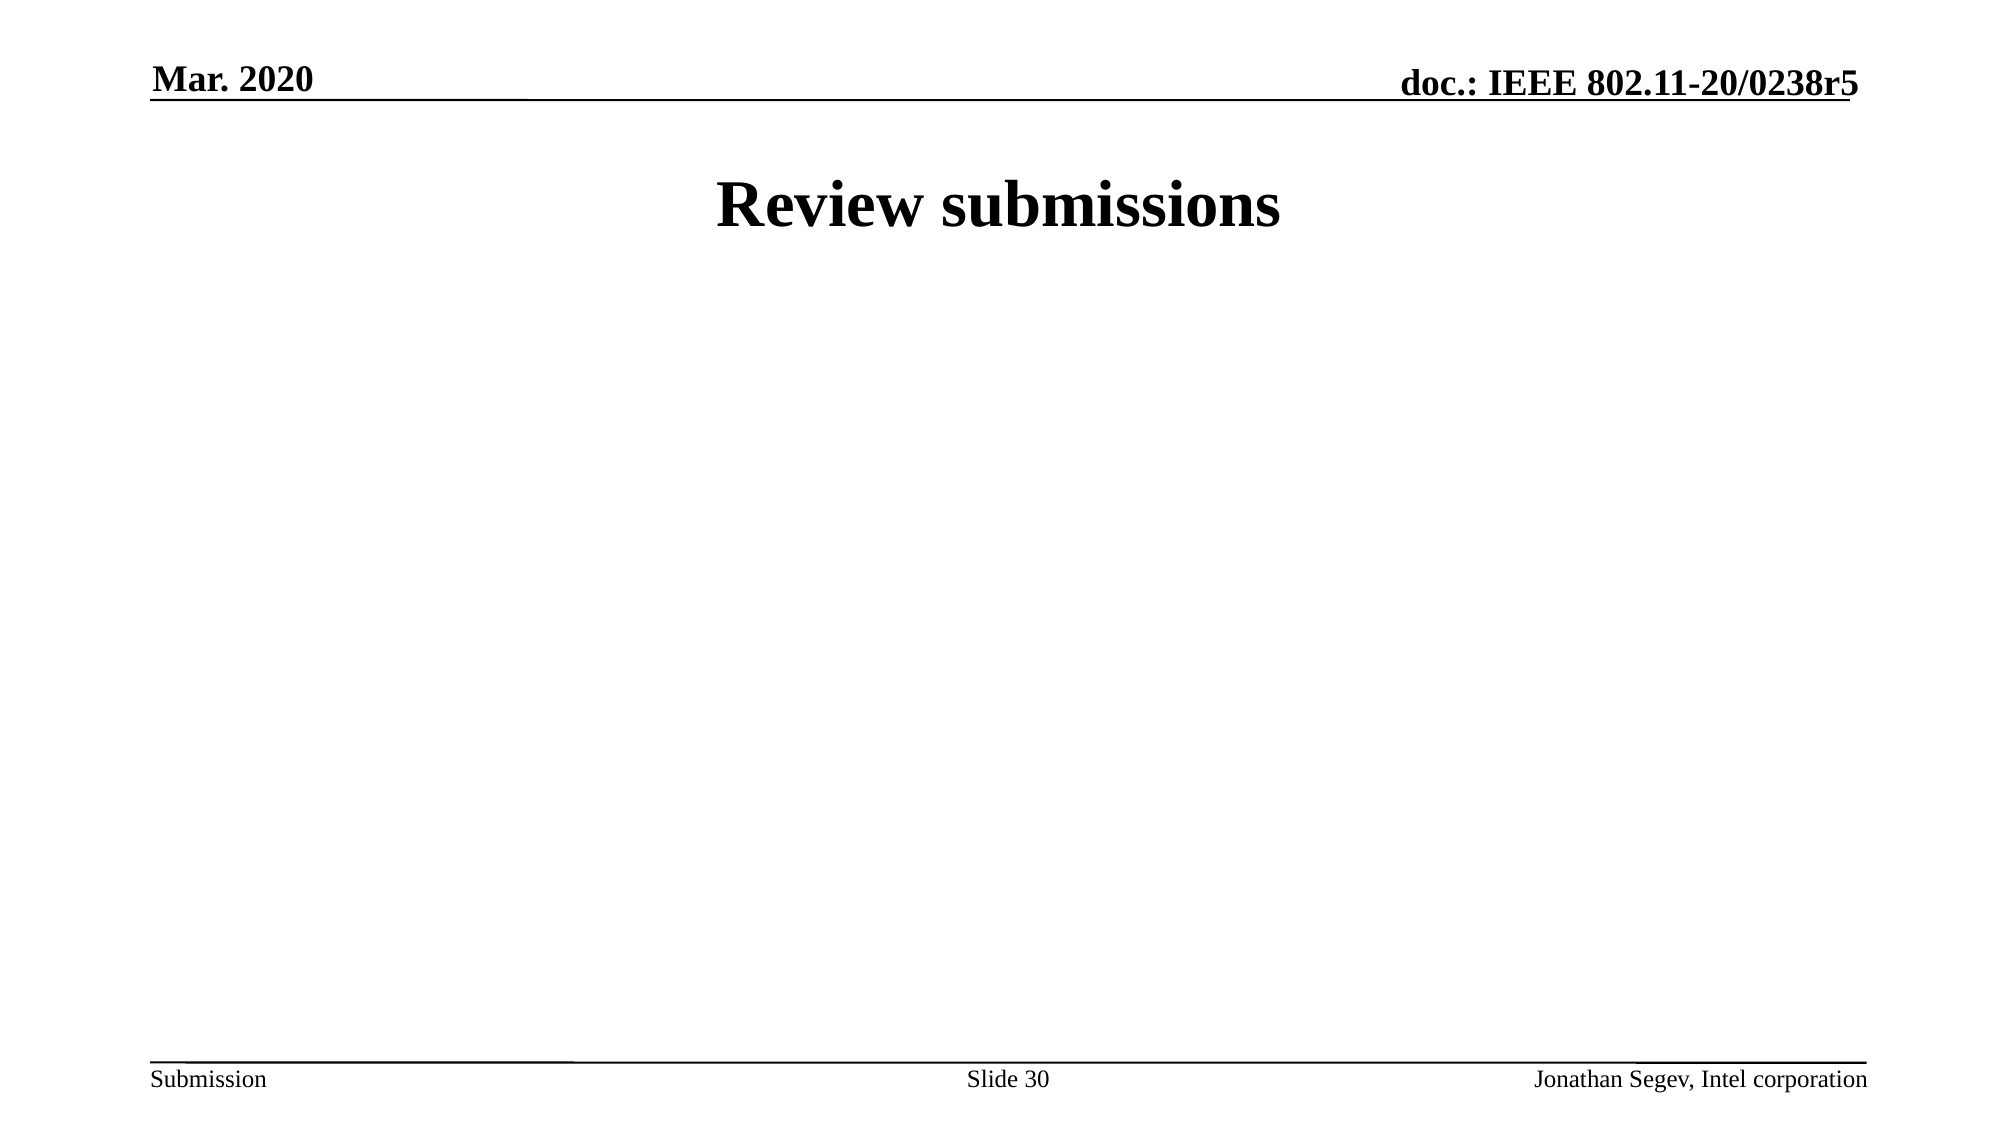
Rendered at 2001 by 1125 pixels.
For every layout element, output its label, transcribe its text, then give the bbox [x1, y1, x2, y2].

footer Jonathan Segev, Intel corporation [1171, 1061, 1869, 1093]
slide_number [152, 54, 563, 100]
slide_number Slide 30 [950, 1061, 1067, 1123]
title Review submissions [149, 112, 1850, 288]
